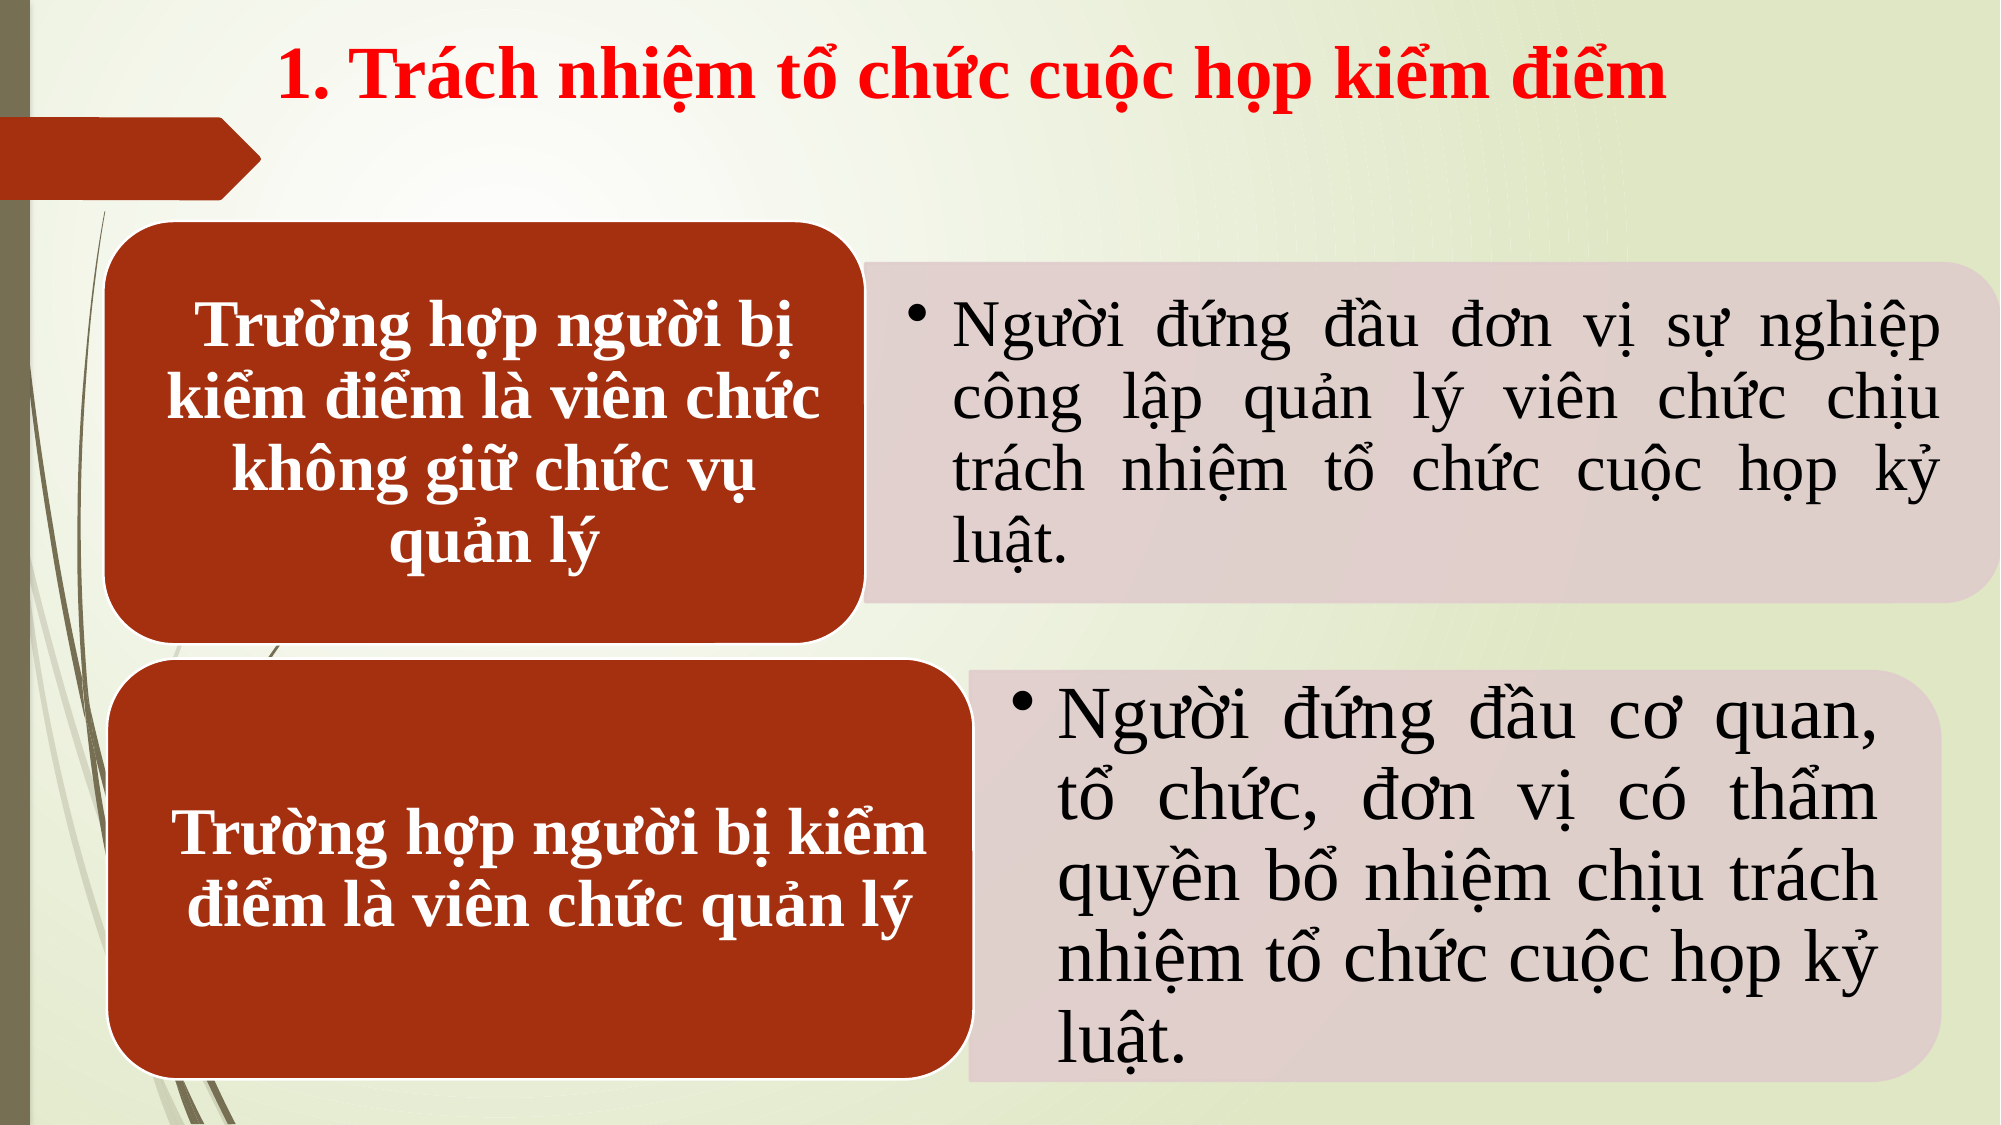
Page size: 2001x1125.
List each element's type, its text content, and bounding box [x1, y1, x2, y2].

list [103, 220, 2000, 1088]
title 1. Trách nhiệm tổ chức cuộc họp kiểm điểm [259, 16, 2000, 115]
